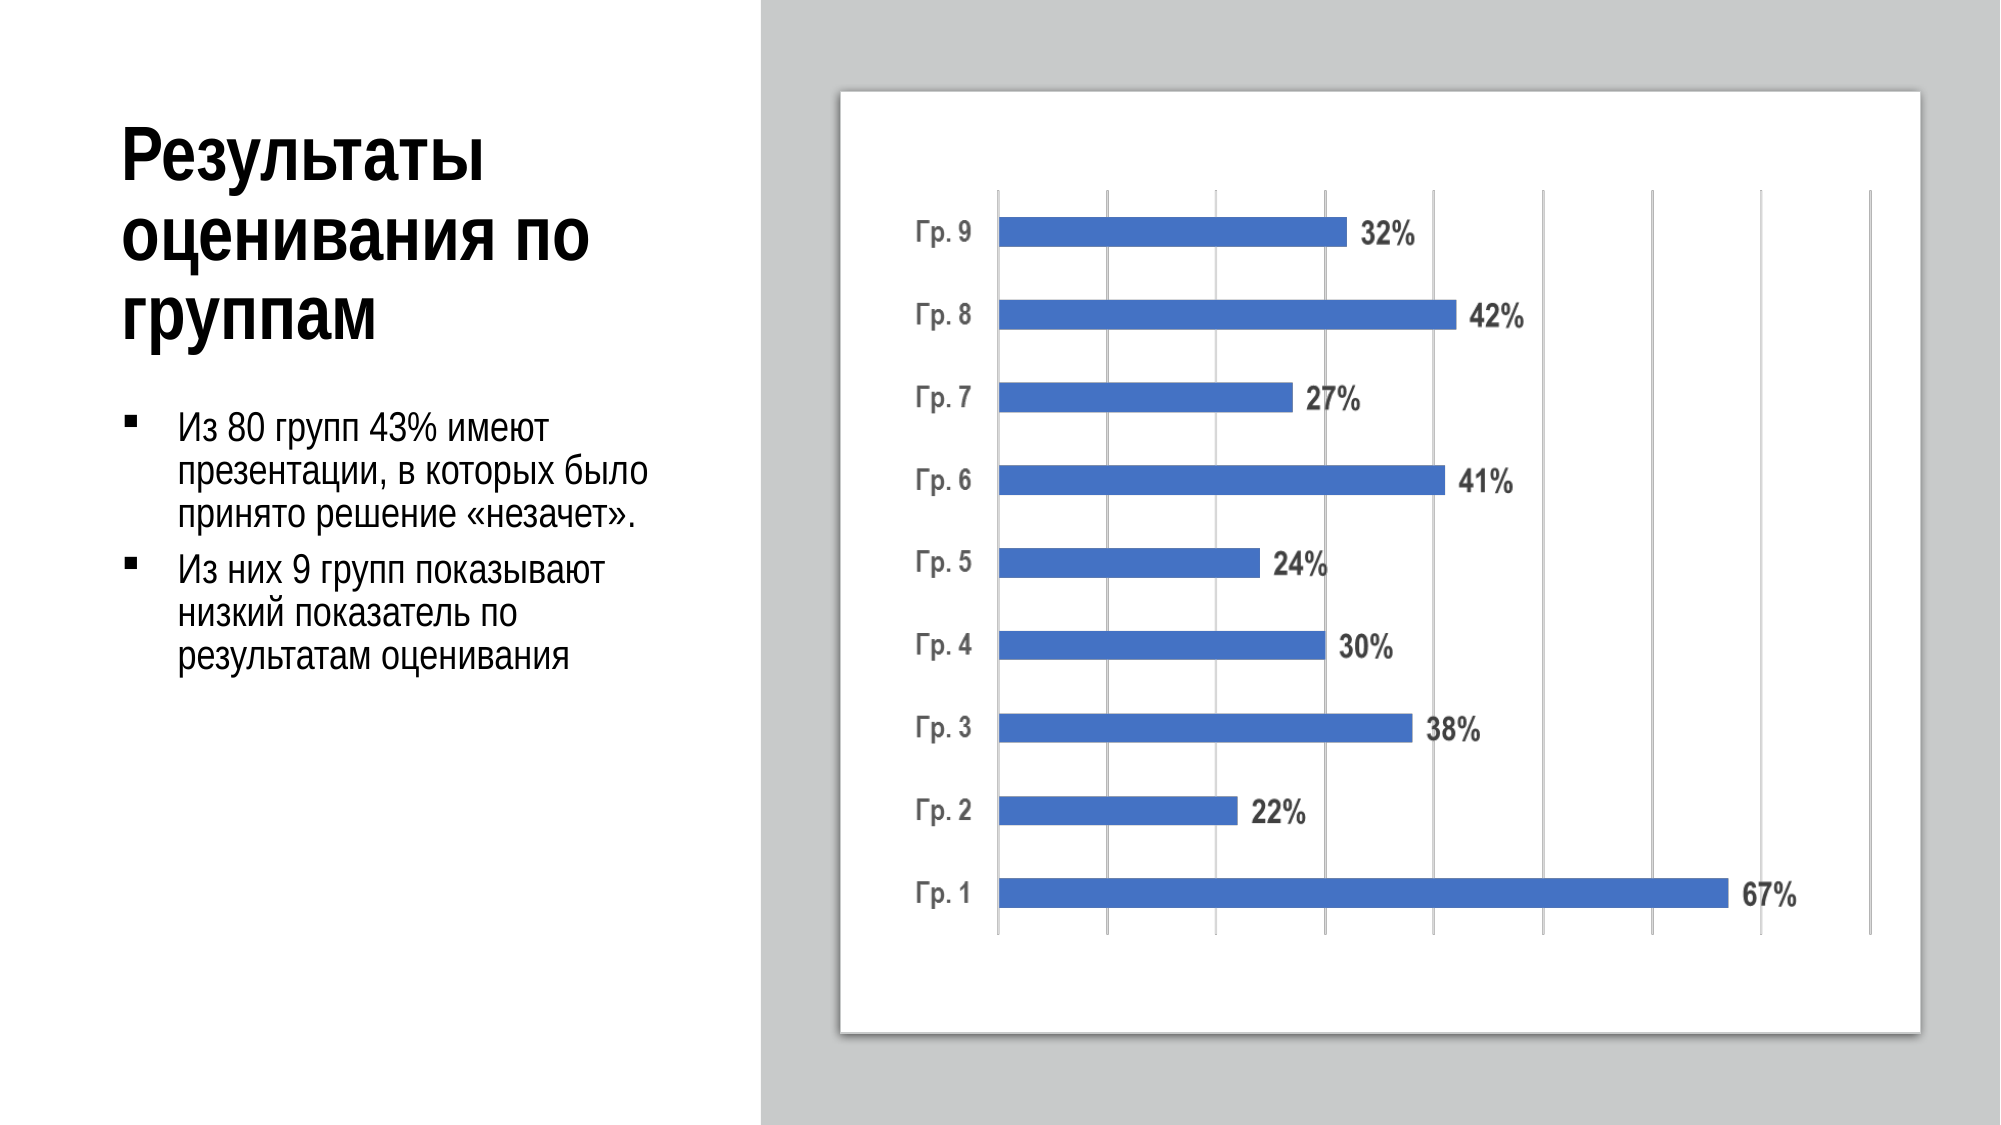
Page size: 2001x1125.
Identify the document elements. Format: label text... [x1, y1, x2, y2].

text_box [839, 90, 1922, 1034]
text_box [760, 0, 2000, 1125]
text_box Из 80 групп 43% имеют презентации, в которых было принято решение «незачет». Из них 9 групп показывают низкий показатель по результатам оценивания [106, 399, 682, 1021]
picture [900, 167, 1894, 958]
title Результаты оценивания по группам [106, 103, 682, 370]
